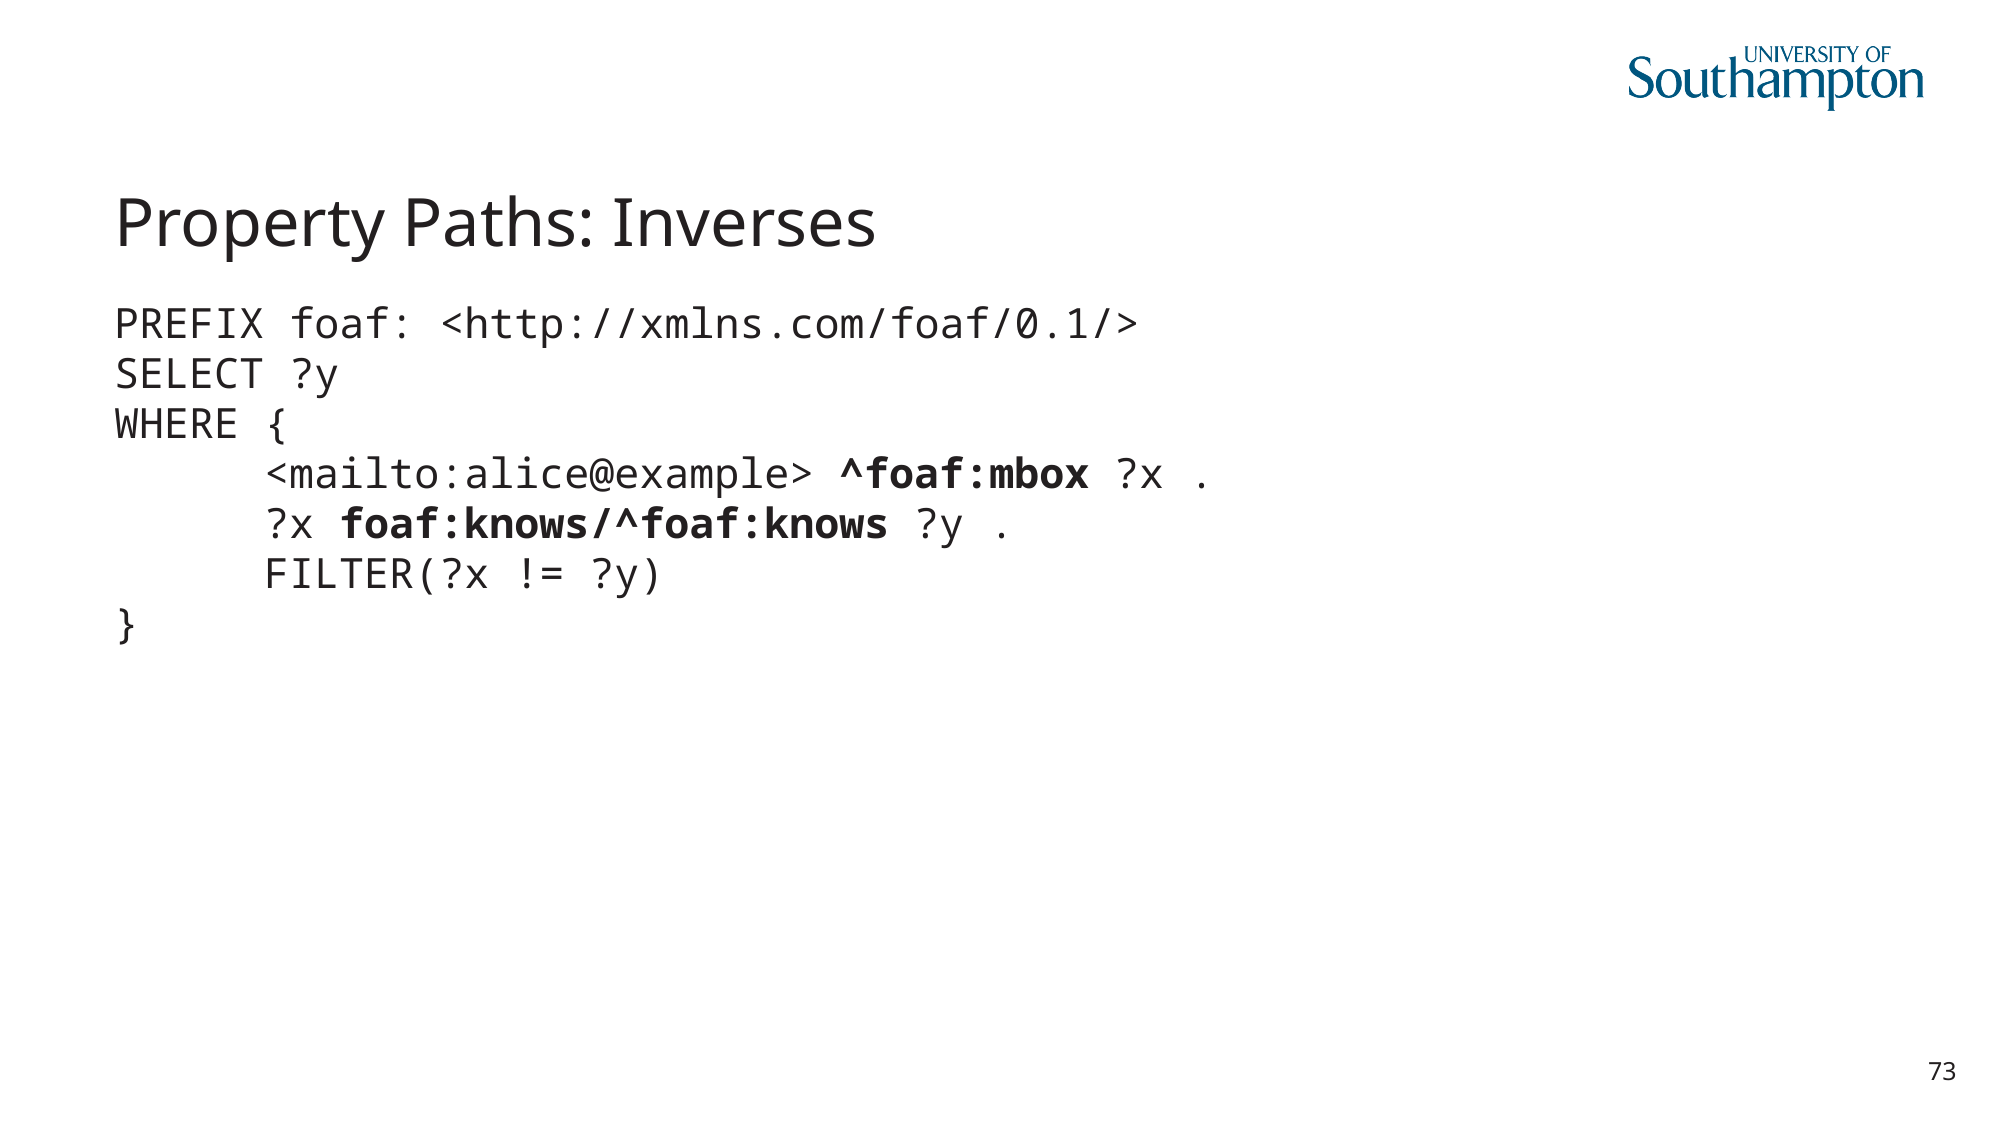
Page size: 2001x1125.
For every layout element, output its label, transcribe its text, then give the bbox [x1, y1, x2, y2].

picture [1629, 46, 1924, 111]
picture [1629, 71, 1648, 95]
list PREFIX foaf: <http://xmlns.com/foaf/0.1/> SELECT ?y WHERE { <mailto:alice@example> ^foaf:mbox ?x . ?x foaf:knows/^foaf:knows ?y . FILTER(?x != ?y) } [102, 290, 1898, 1024]
title Property Paths: Inverses [102, 113, 1898, 268]
picture [1869, 48, 1877, 60]
